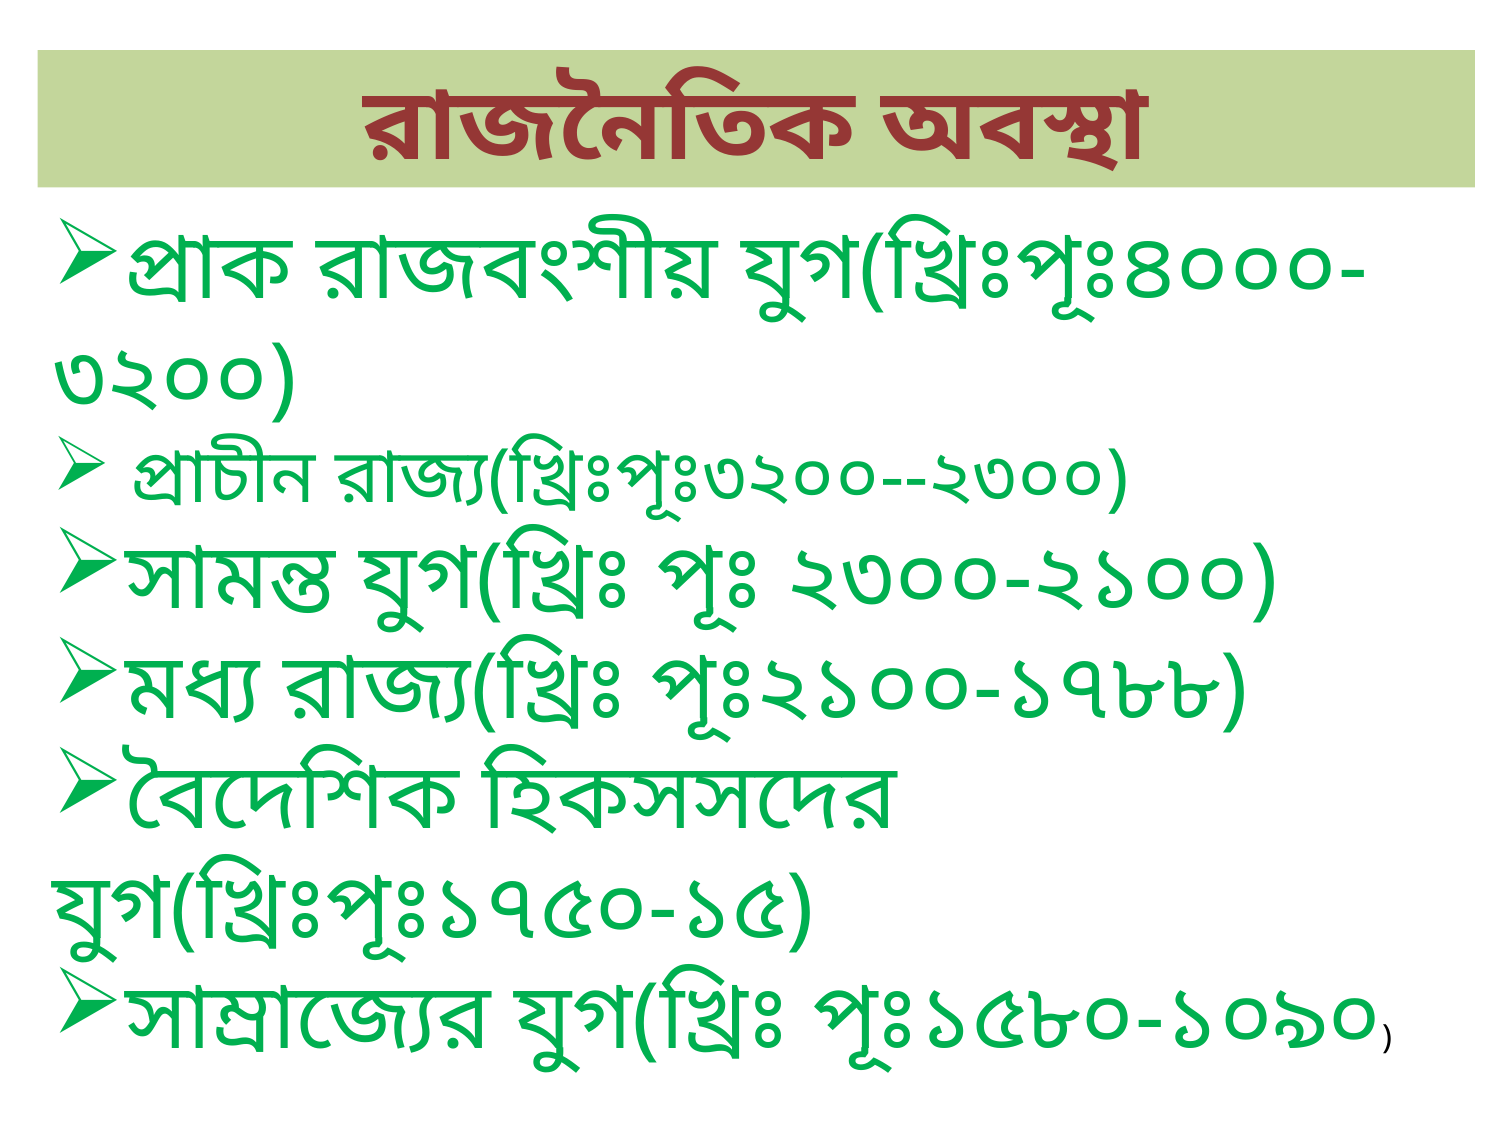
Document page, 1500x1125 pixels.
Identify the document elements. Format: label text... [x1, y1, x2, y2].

text_box প্রাক রাজবংশীয় যুগ(খ্রিঃপূঃ৪০০০-৩২০০) প্রাচীন রাজ্য(খ্রিঃপূঃ৩২০০--২৩০০) সামন্ত যুগ(খ্রিঃ পূঃ ২৩০০-২১০০) মধ্য রাজ্য(খ্রিঃ পূঃ২১০০-১৭৮৮) বৈদেশিক হিকসসদের যুগ(খ্রিঃপূঃ১৭৫০-১৫) সাম্রাজ্যের যুগ(খ্রিঃ পূঃ১৫৮০-১০৯০) [37, 199, 1463, 1075]
title রাজনৈতিক অবস্থা [37, 50, 1475, 188]
